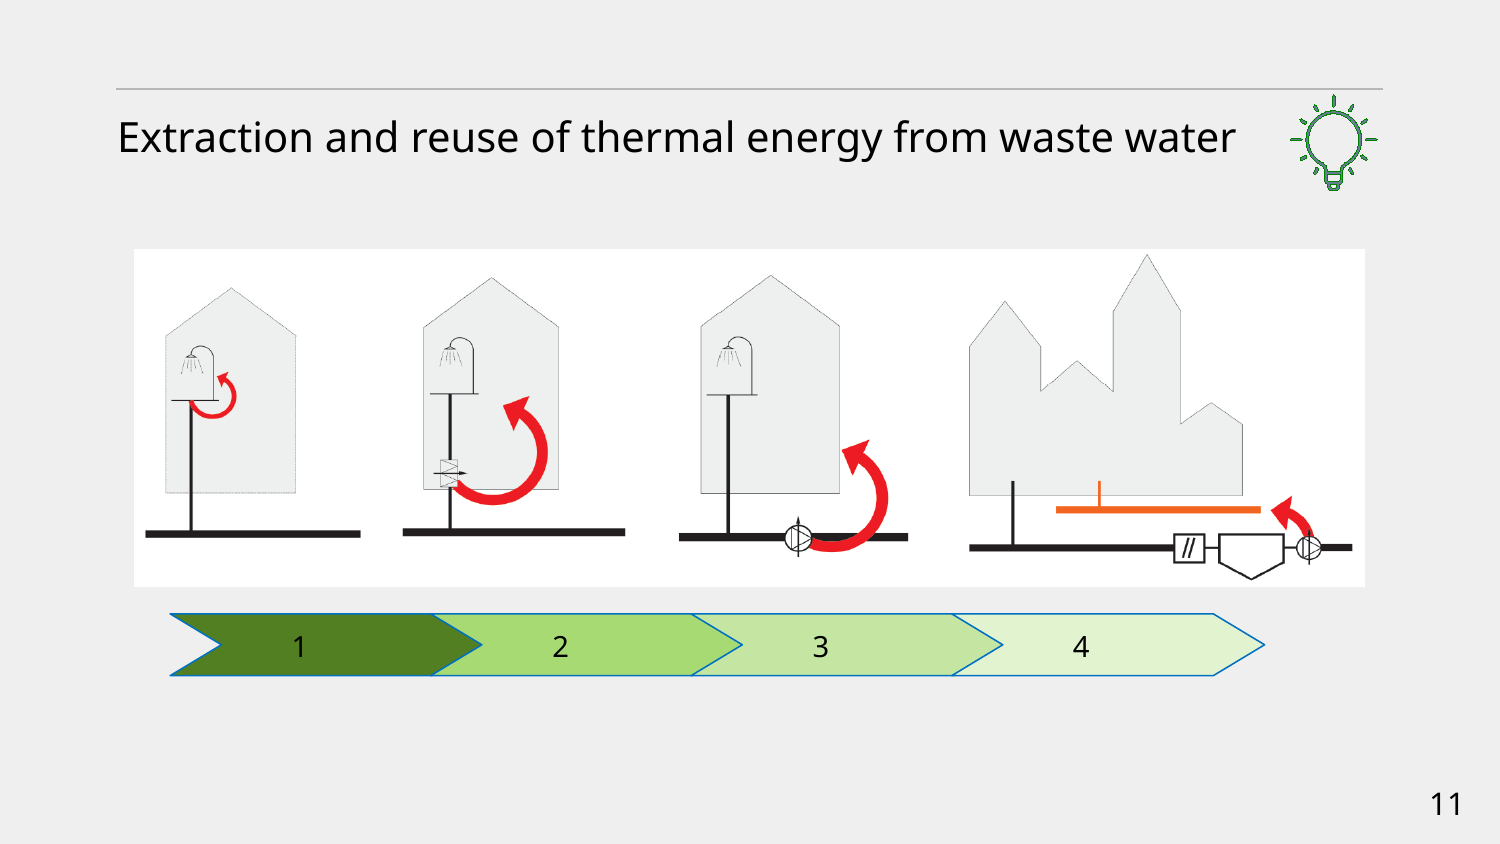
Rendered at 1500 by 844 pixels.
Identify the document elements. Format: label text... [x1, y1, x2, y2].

picture [133, 249, 1365, 588]
text_box 11 [1412, 776, 1482, 828]
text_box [169, 613, 1265, 676]
title Extraction and reuse of thermal energy from waste water [116, 88, 1382, 183]
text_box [1289, 94, 1378, 192]
